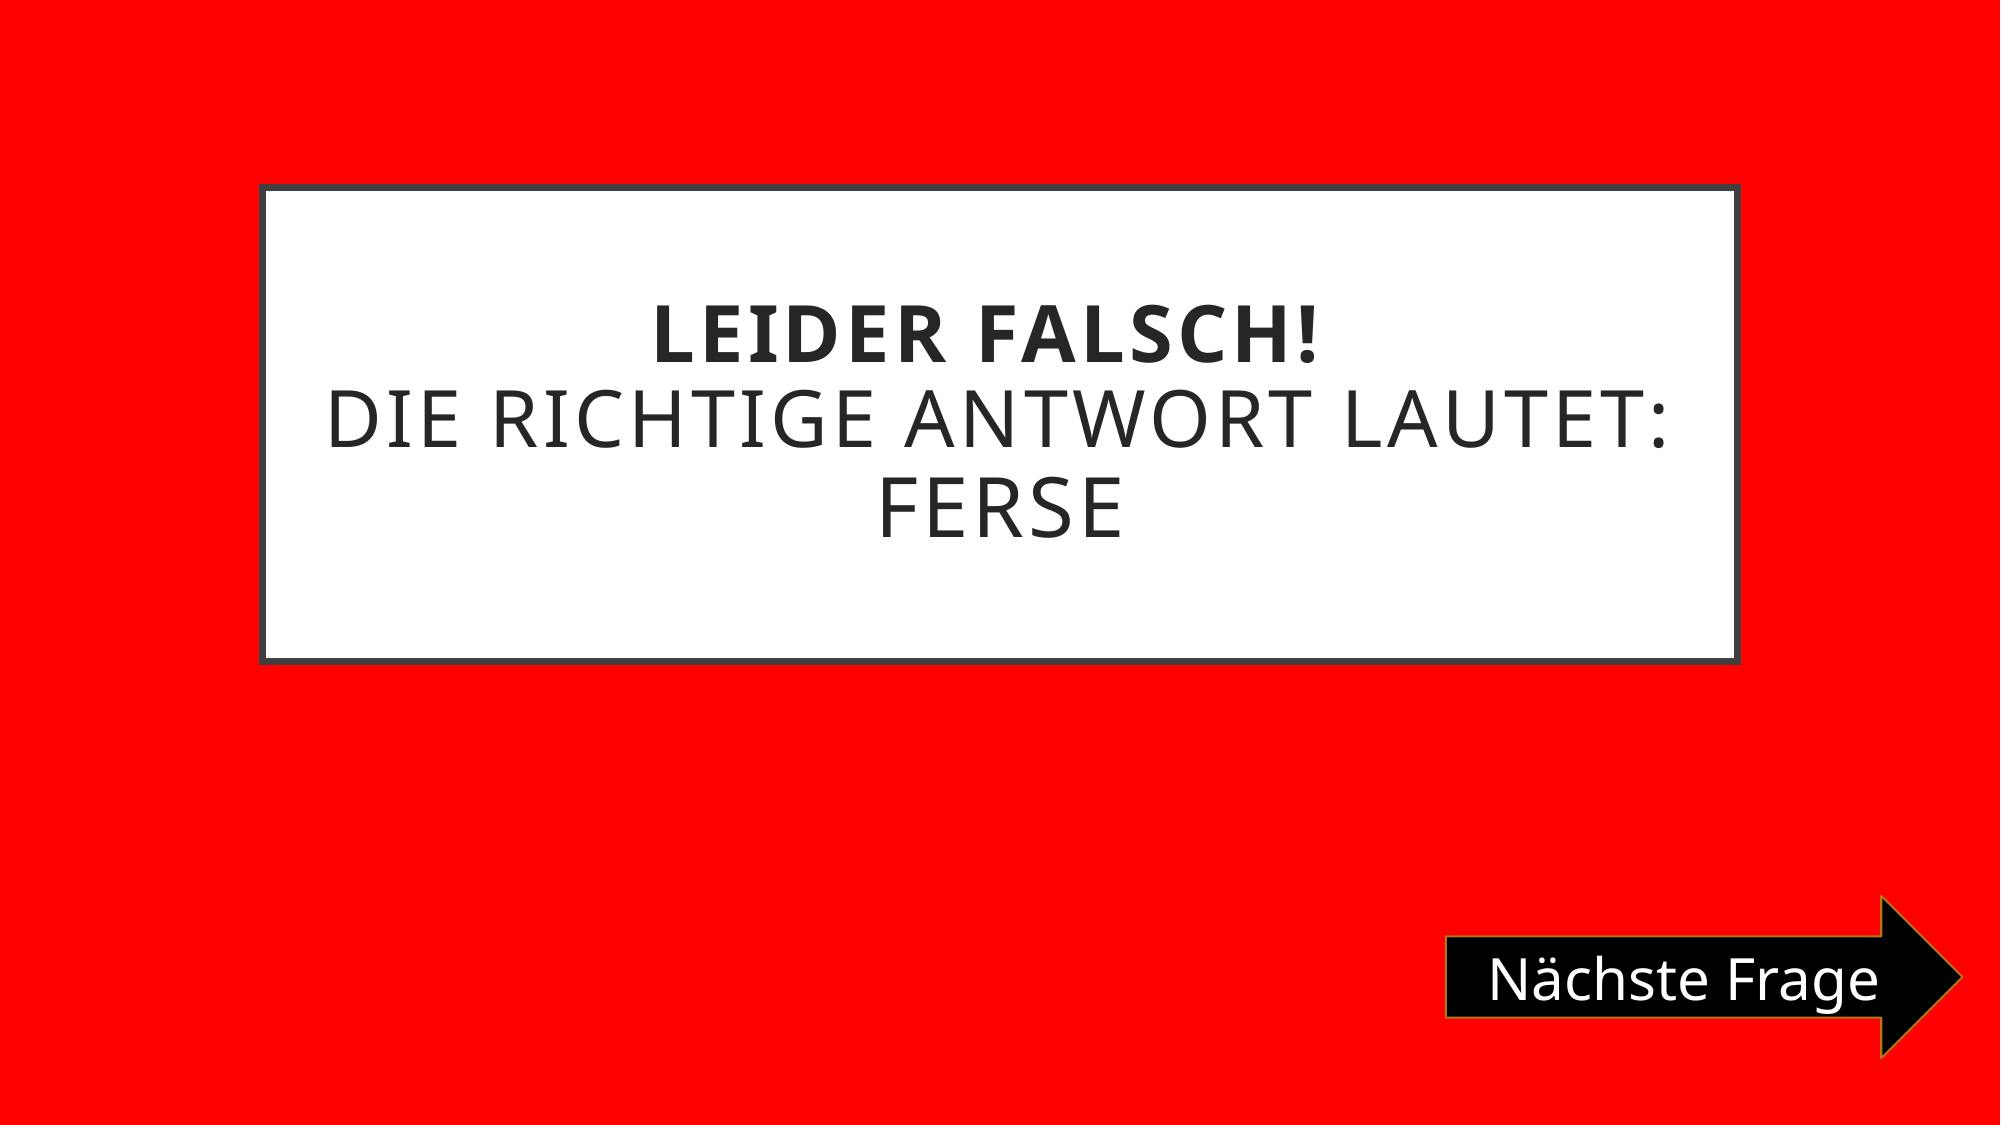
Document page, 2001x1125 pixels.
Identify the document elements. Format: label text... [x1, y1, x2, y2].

text_box Nächste Frage [1444, 894, 1964, 1060]
title Leider Falsch! Die richtige Antwort Lautet: Ferse [259, 184, 1741, 665]
